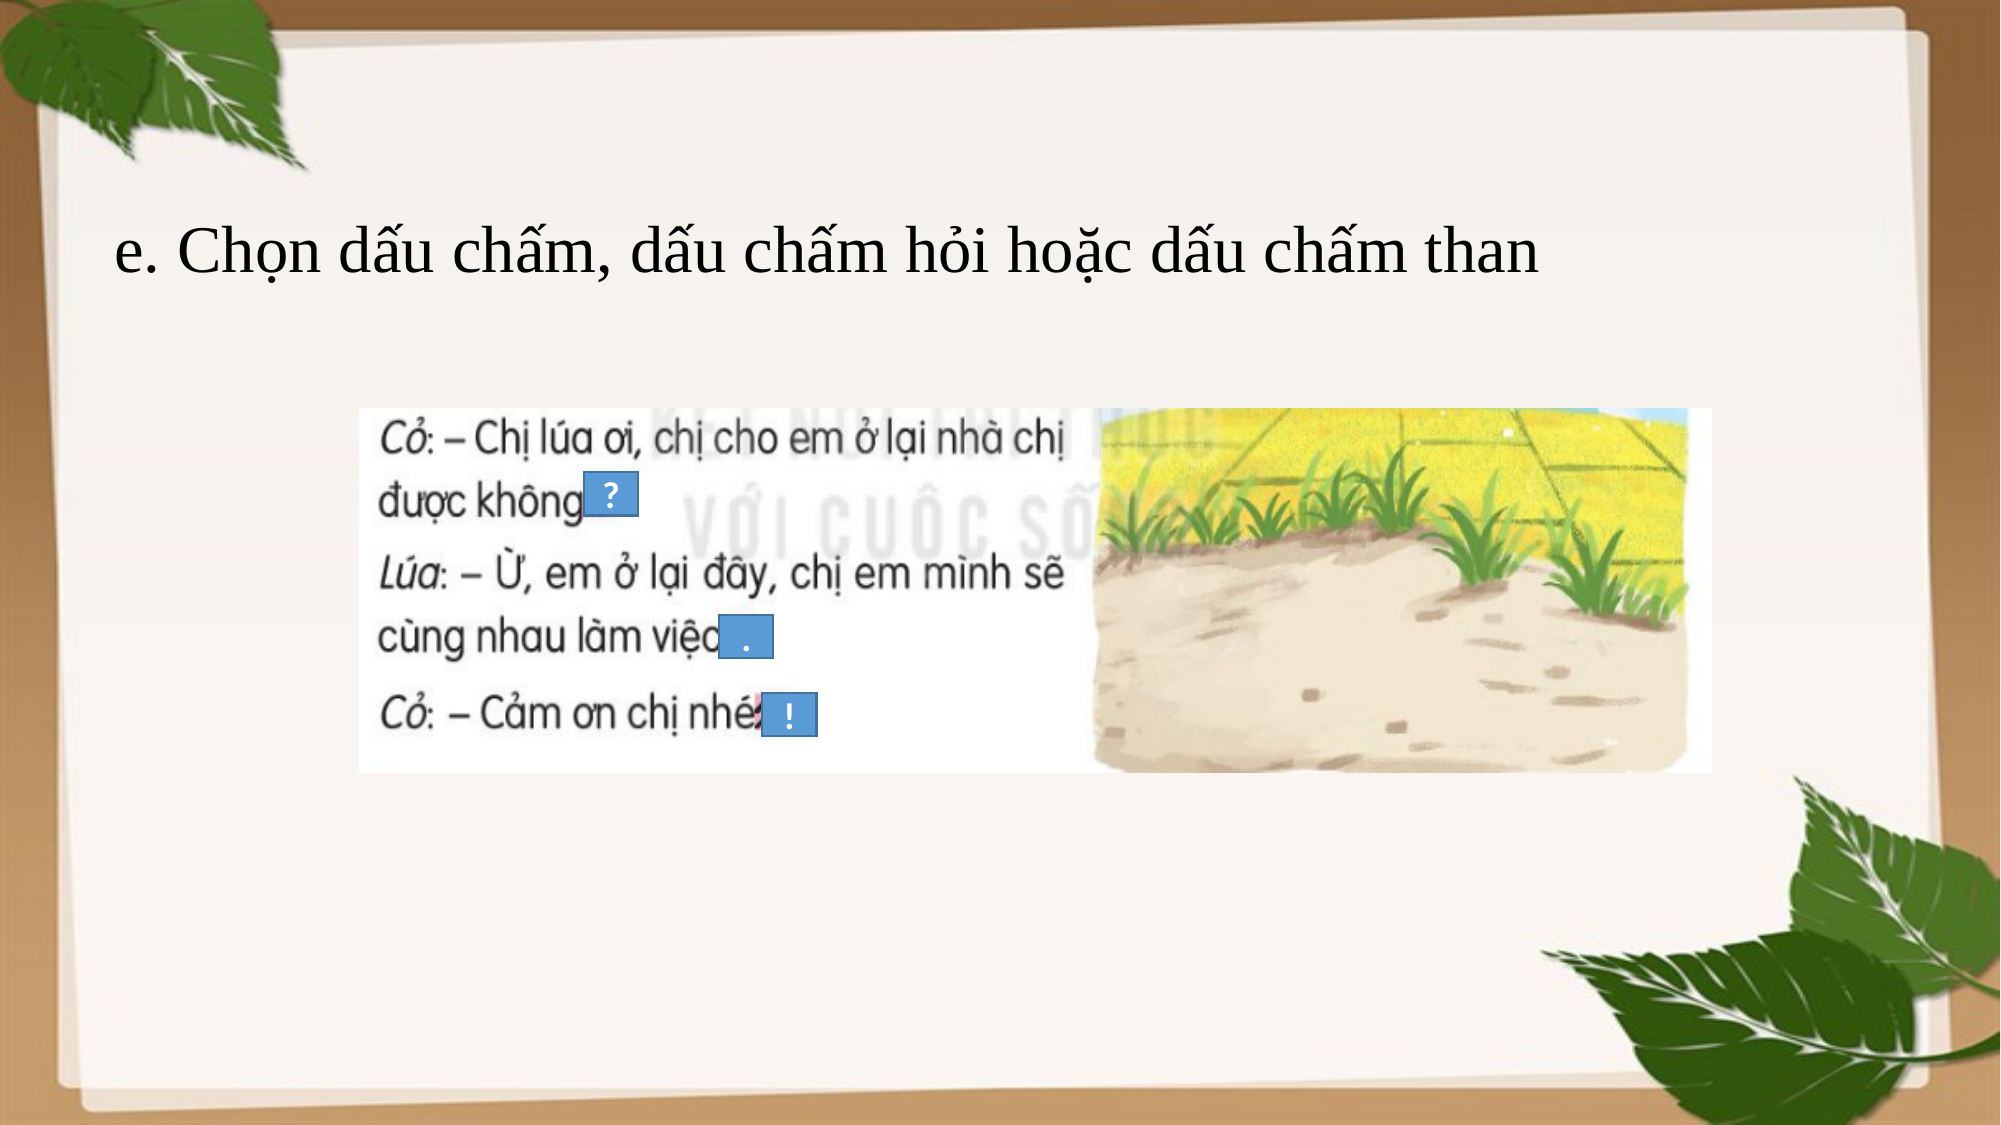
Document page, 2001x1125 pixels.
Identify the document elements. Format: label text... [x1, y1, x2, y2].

picture [0, 0, 2001, 1125]
text_box e. Chọn dấu chấm, dấu chấm hỏi hoặc dấu chấm than [99, 198, 1658, 294]
